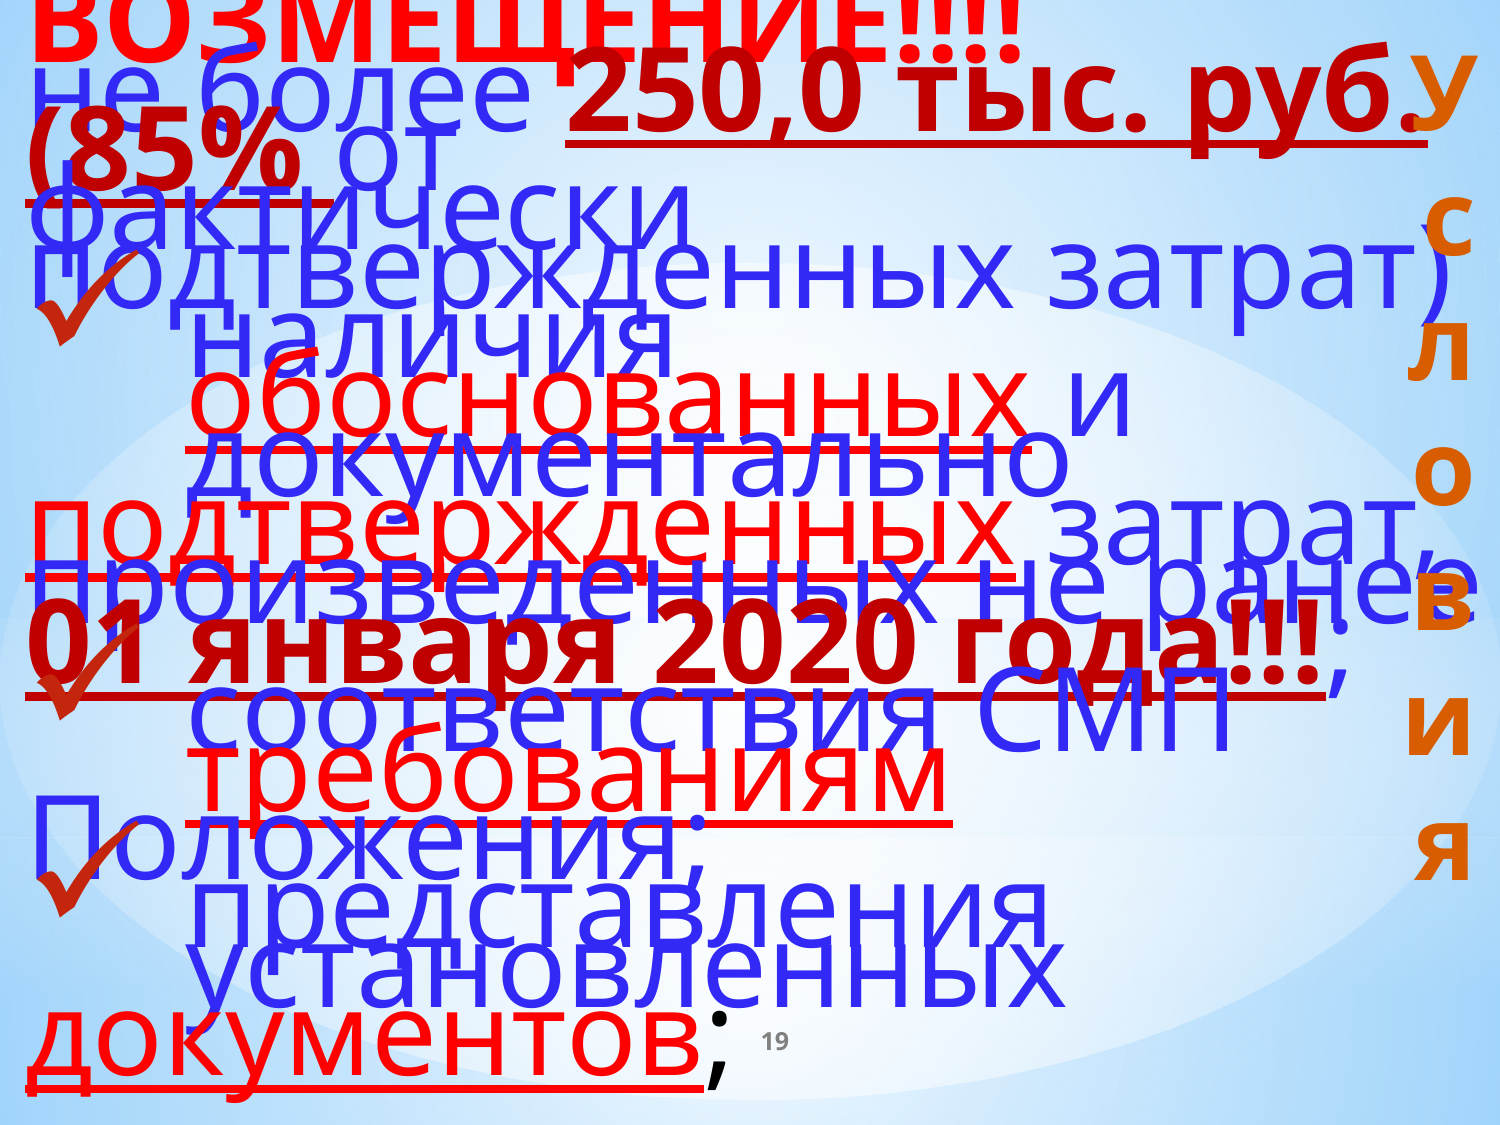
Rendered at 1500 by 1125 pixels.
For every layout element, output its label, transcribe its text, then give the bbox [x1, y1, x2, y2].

list ВОЗМЕЩЕНИЕ!!!! не более 250,0 тыс. руб. (85% от фактически подтвержденных затрат) наличия обоснованных и документально подтвержденных затрат, произведенных не ранее 01 января 2020 года!!!; соответствия СМП требованиям Положения; представления установленных документов; [0, 19, 1500, 1125]
text_box Условия [1384, 19, 1491, 1034]
